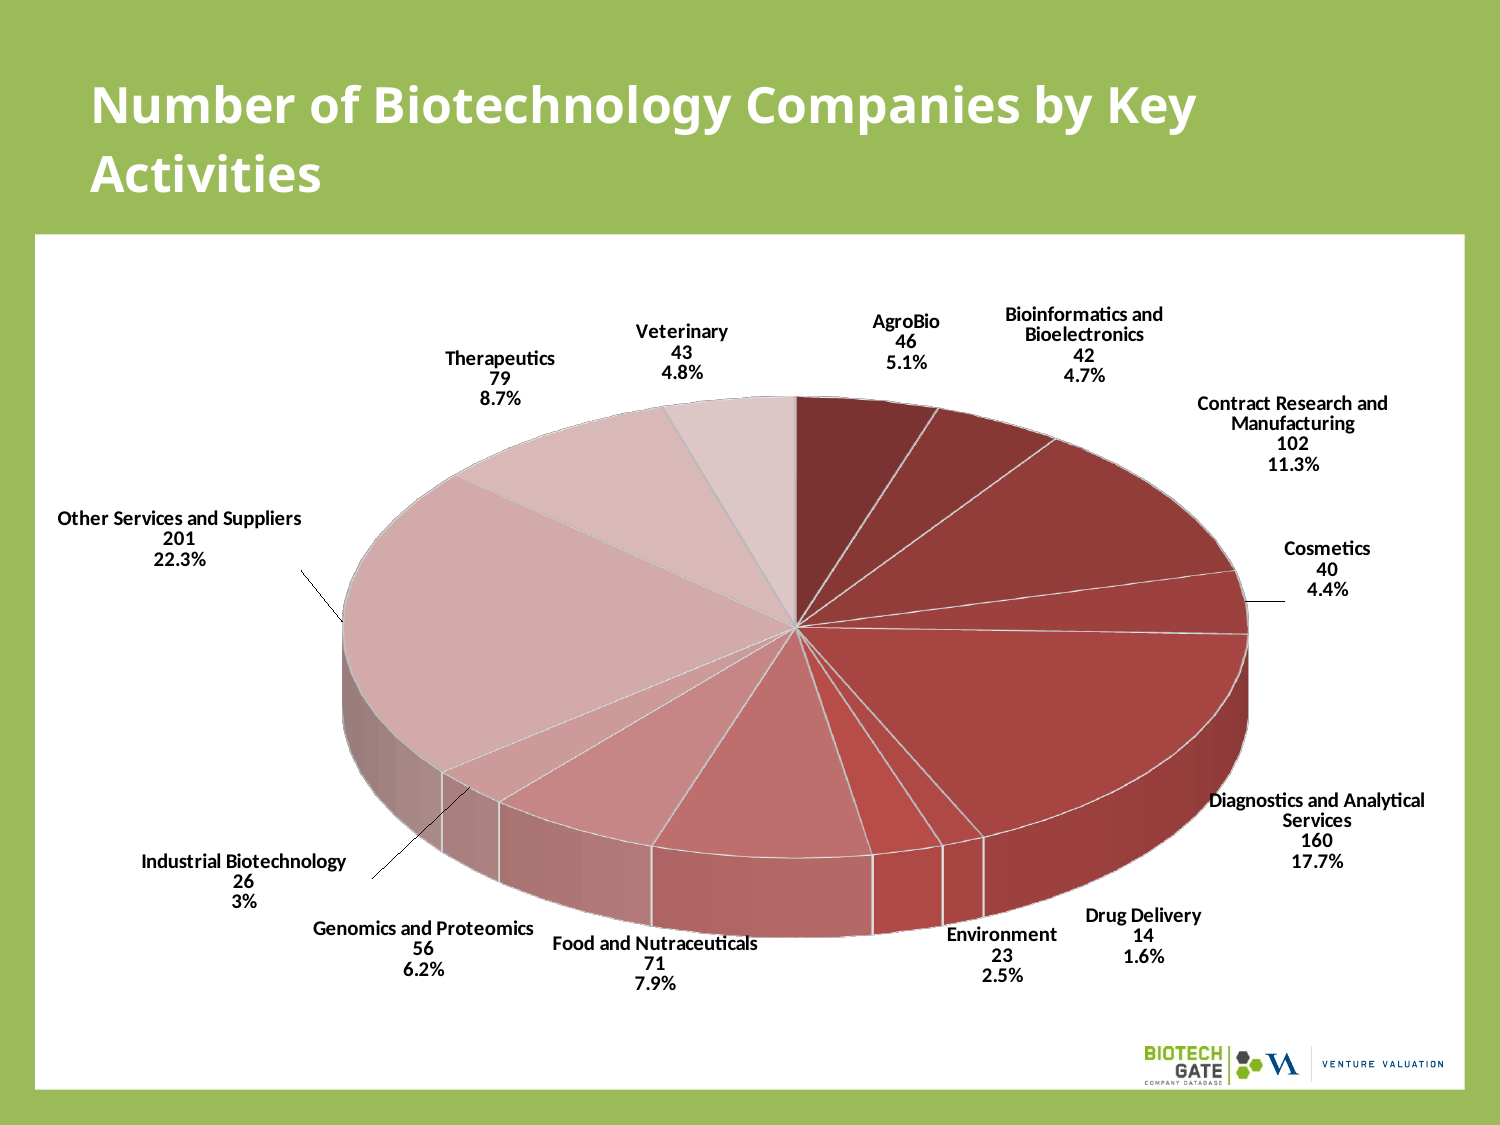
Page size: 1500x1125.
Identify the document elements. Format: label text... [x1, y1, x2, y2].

picture [1145, 1046, 1263, 1085]
chart [29, 235, 1500, 999]
picture [1265, 1046, 1443, 1082]
title Number of Biotechnology Companies by Key Activities [74, 44, 1426, 233]
